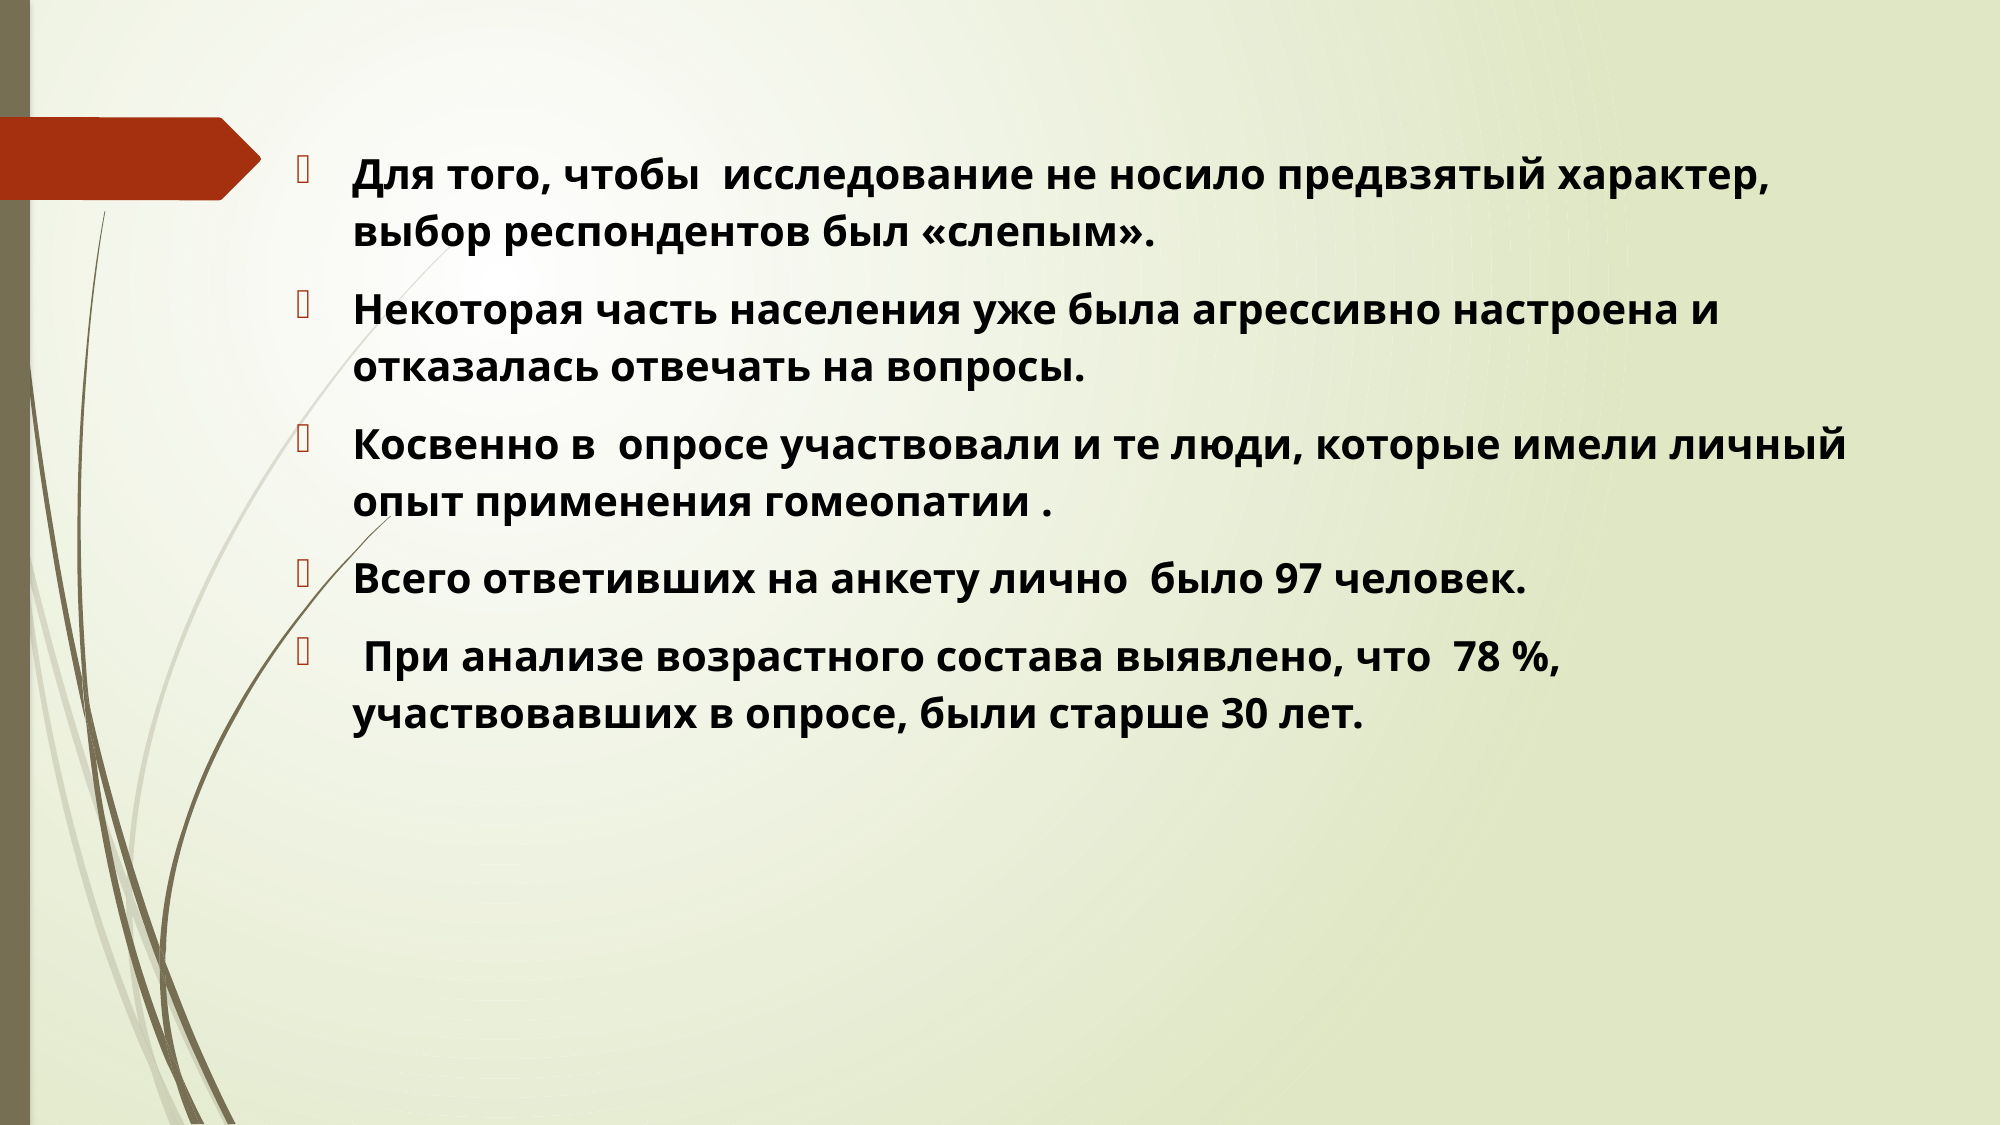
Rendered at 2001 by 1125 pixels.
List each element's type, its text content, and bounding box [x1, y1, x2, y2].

list Для того, чтобы исследование не носило предвзятый характер, выбор респондентов был «слепым». Некоторая часть населения уже была агрессивно настроена и отказалась отвечать на вопросы. Косвенно в опросе участвовали и те люди, которые имели личный опыт применения гомеопатии . Всего ответивших на анкету лично было 97 человек. При анализе возрастного состава выявлено, что 78 %, участвовавших в опросе, были старше 30 лет. [280, 137, 1932, 1109]
